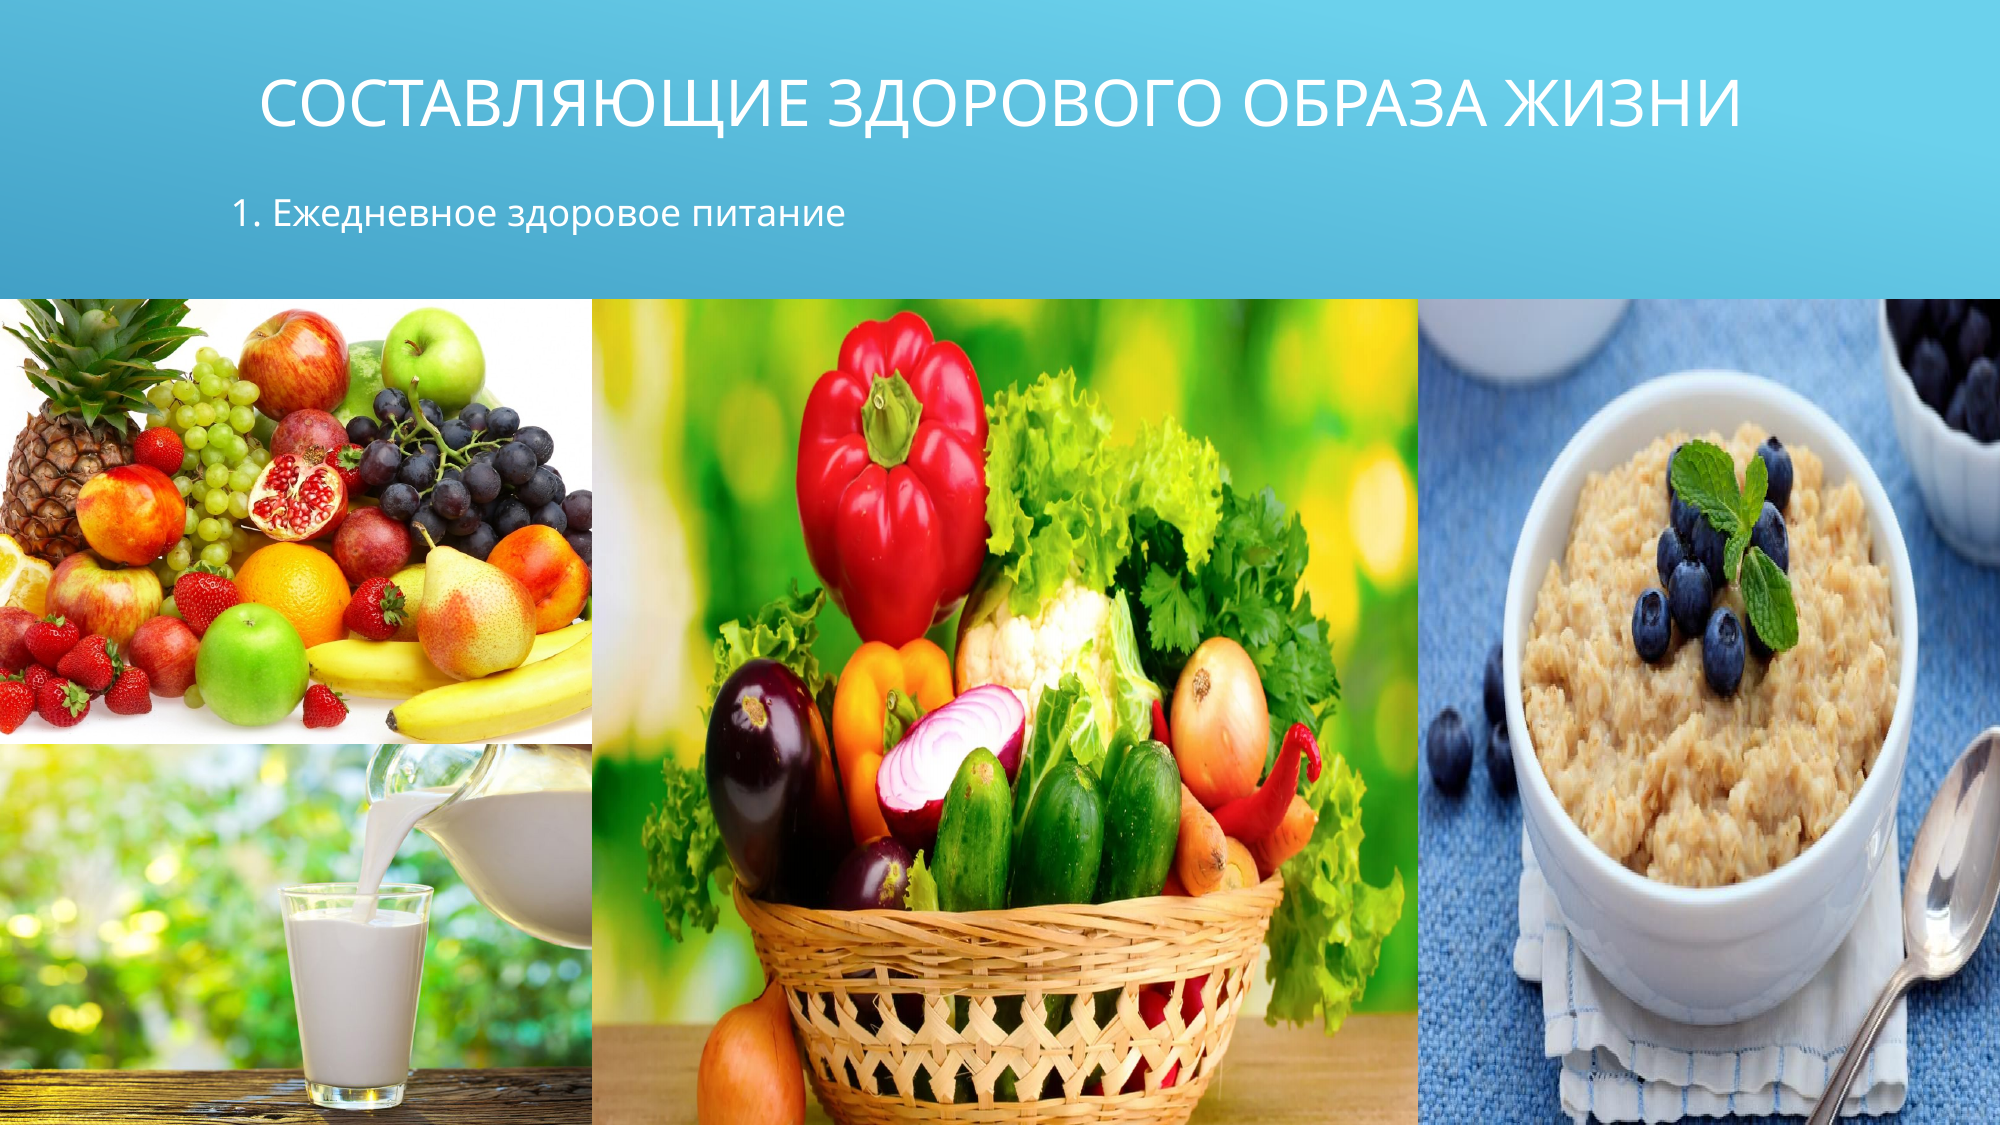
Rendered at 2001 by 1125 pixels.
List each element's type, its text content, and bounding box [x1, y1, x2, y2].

picture [0, 299, 2000, 1125]
text_box 1. Ежедневное здоровое питание [215, 181, 872, 242]
title Составляющие здорового образа жизни [243, 25, 1887, 175]
